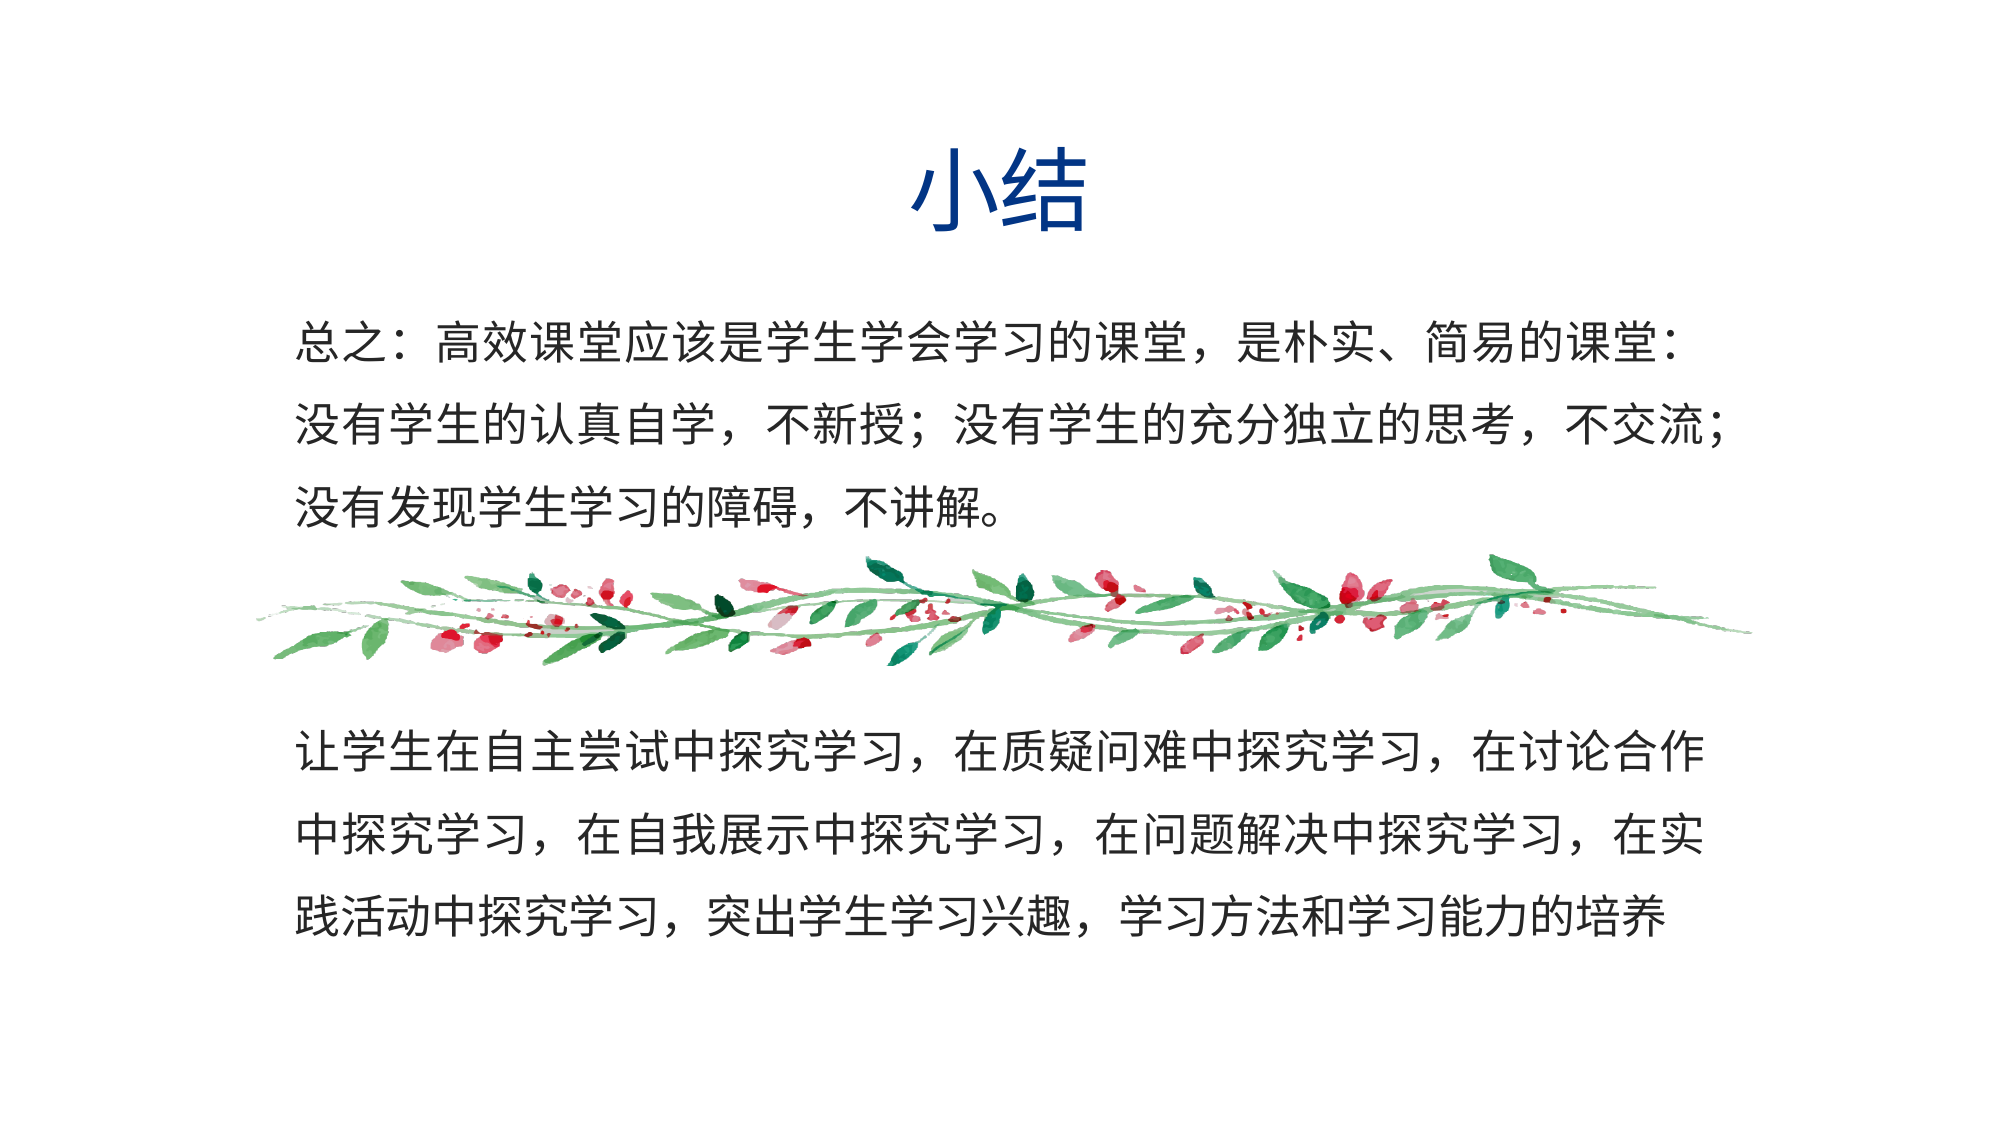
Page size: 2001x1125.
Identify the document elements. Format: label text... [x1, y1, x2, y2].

text_box 总之：高效课堂应该是学生学会学习的课堂，是朴实、简易的课堂：没有学生的认真自学，不新授；没有学生的充分独立的思考，不交流；没有发现学生学习的障碍，不讲解。 [279, 278, 1721, 541]
picture [208, 546, 1792, 666]
text_box 让学生在自主尝试中探究学习，在质疑问难中探究学习，在讨论合作中探究学习，在自我展示中探究学习，在问题解决中探究学习，在实践活动中探究学习，突出学生学习兴趣，学习方法和学习能力的培养 [279, 687, 1721, 950]
text_box 小结 [893, 114, 1107, 251]
